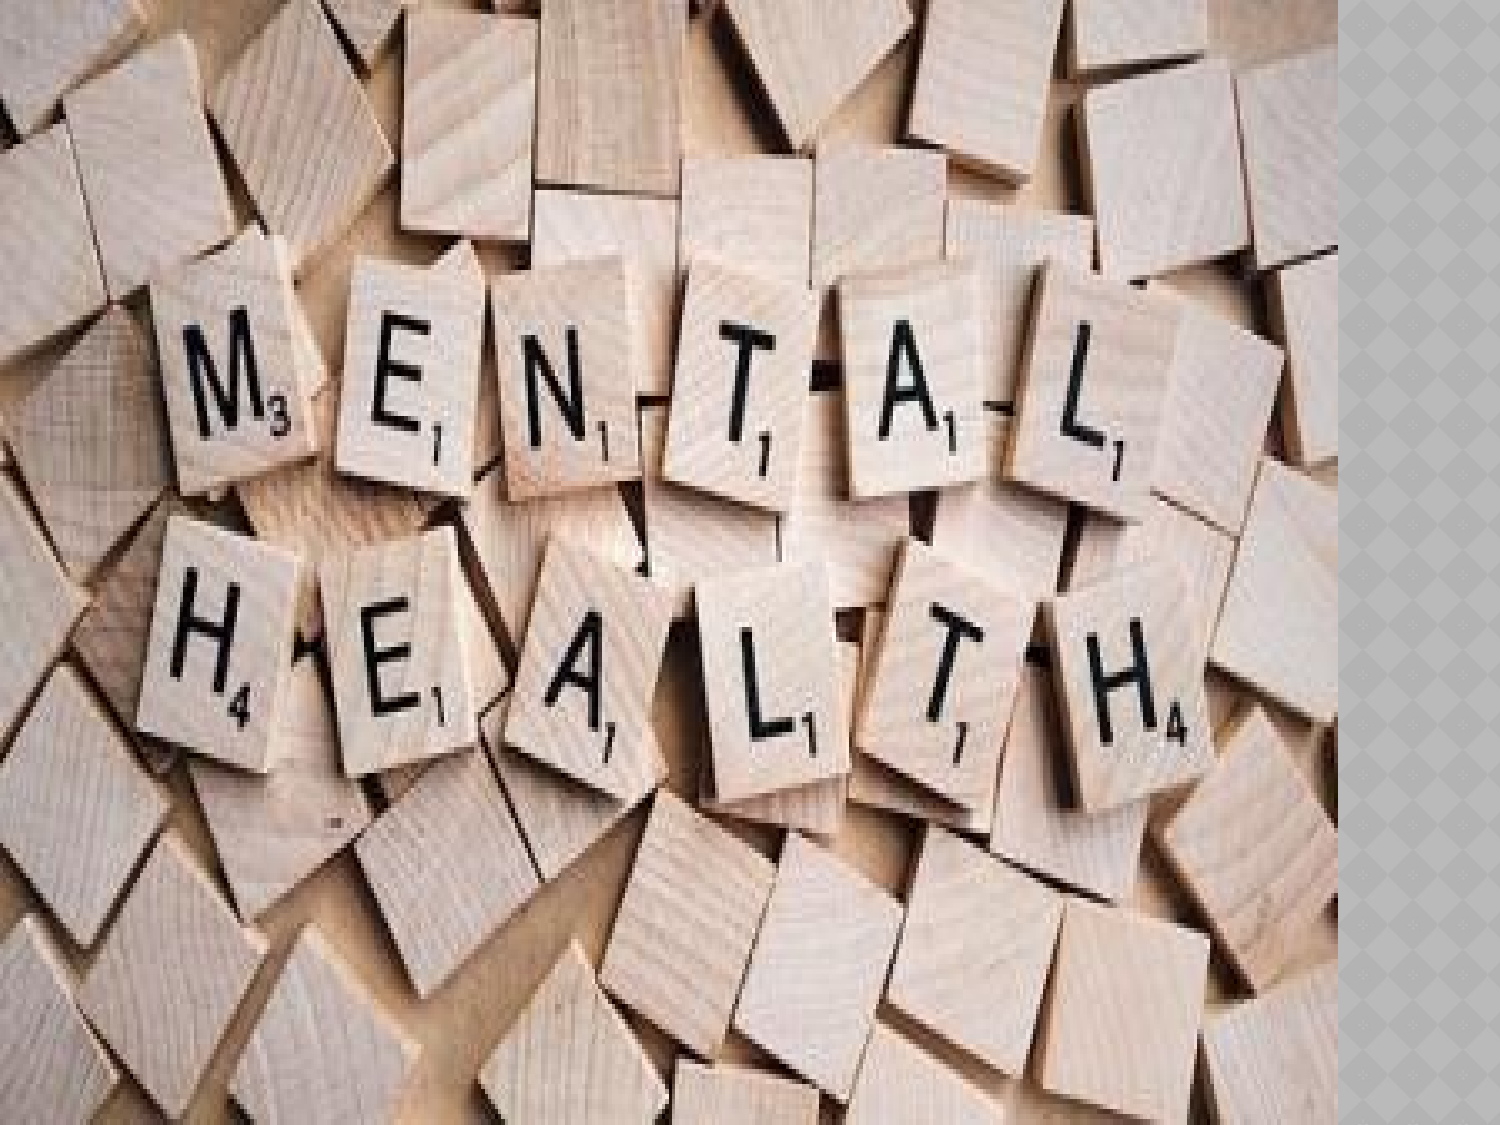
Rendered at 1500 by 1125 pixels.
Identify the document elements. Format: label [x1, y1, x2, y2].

picture [0, 0, 1338, 1125]
